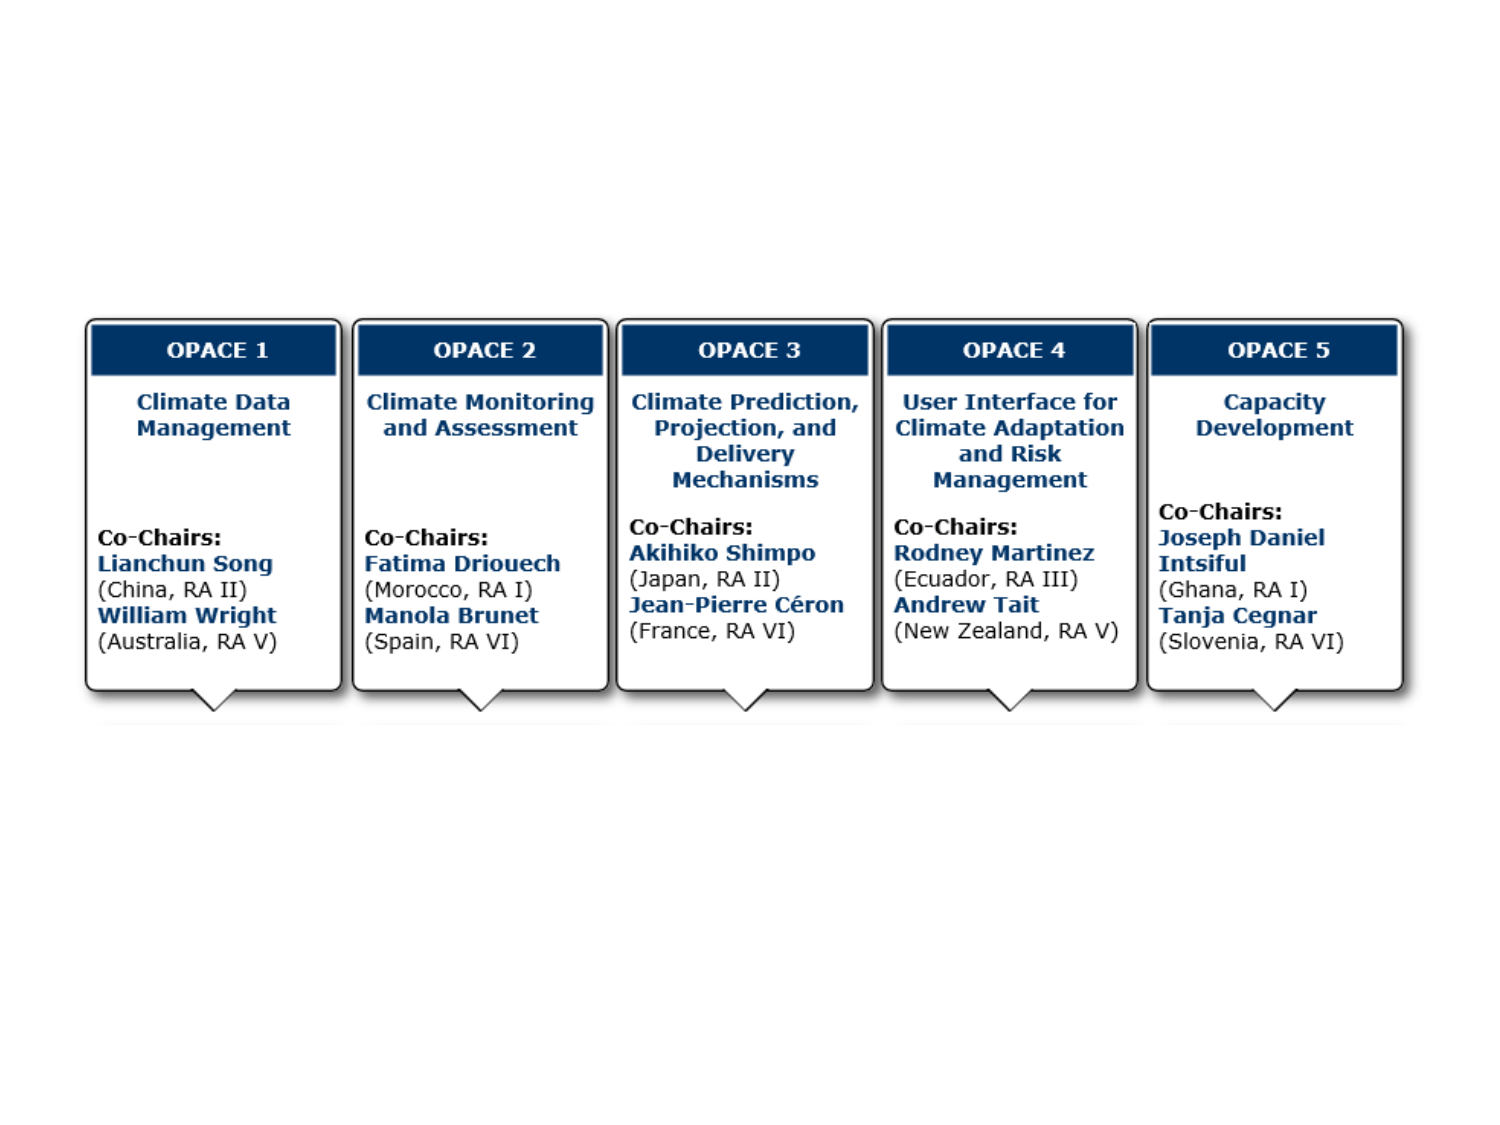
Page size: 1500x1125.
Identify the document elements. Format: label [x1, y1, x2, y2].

picture [35, 314, 1471, 725]
